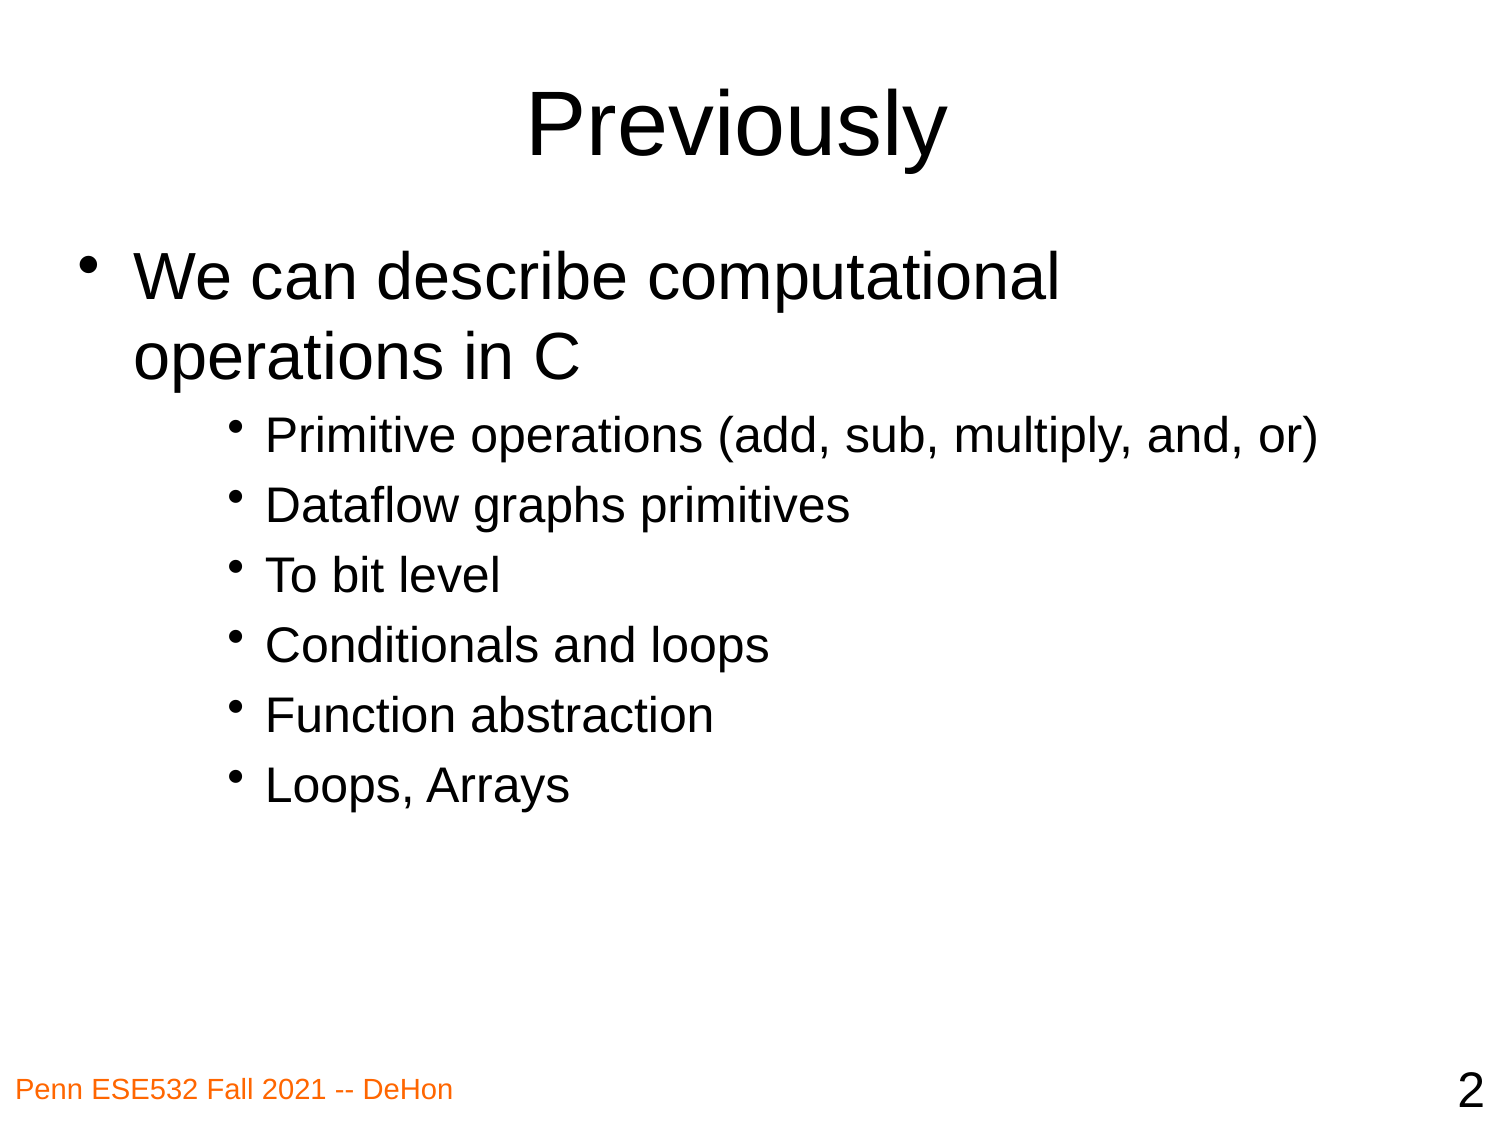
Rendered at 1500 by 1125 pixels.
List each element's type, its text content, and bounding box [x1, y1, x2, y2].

slide_number 2 [1187, 1049, 1500, 1125]
slide_number Penn ESE532 Fall 2021 -- DeHon [0, 1062, 576, 1125]
list We can describe computational operations in C Primitive operations (add, sub, multiply, and, or) Dataflow graphs primitives To bit level Conditionals and loops Function abstraction Loops, Arrays [62, 224, 1388, 901]
title Previously [99, 24, 1376, 213]
